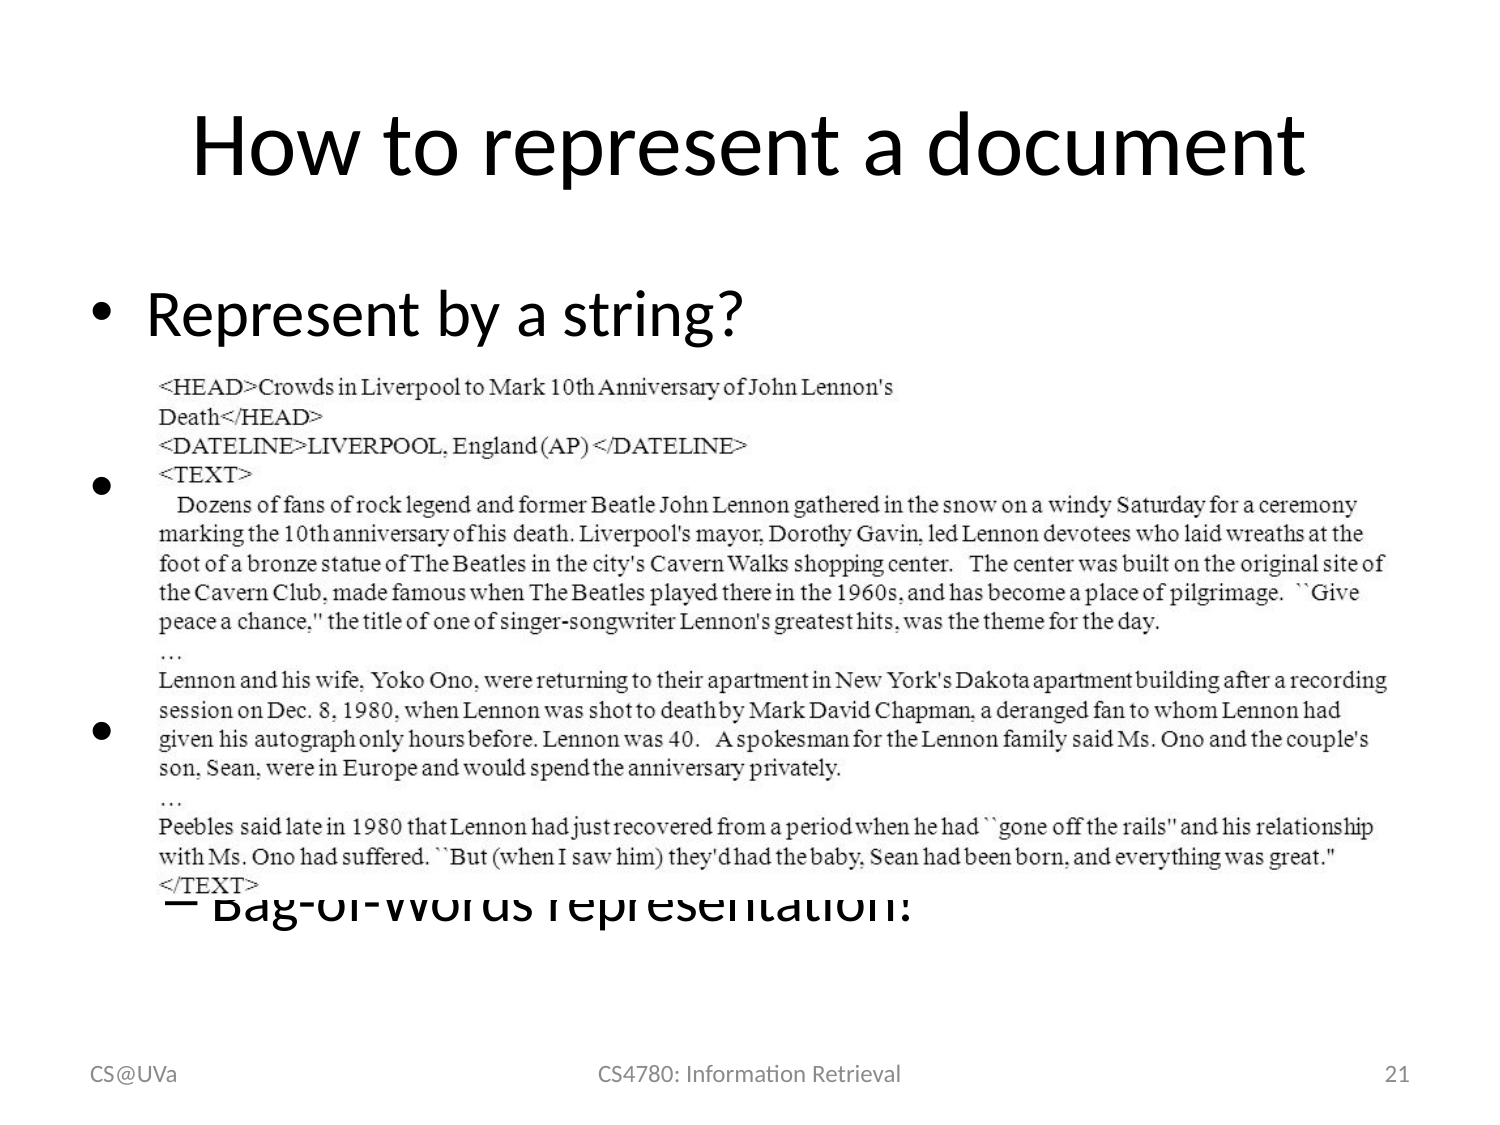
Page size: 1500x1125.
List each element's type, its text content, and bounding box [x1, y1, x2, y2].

slide_number CS@UVa [75, 1042, 425, 1103]
picture [149, 374, 1397, 901]
footer CS4780: Information Retrieval [512, 1042, 988, 1103]
title How to represent a document [75, 45, 1425, 233]
slide_number 21 [1074, 1042, 1425, 1103]
list Represent by a string? No semantic meaning Represent by a list of sentences? Sentence is just like a short document (recursive definition) Represent by a list of words? Tokenize it first Bag-of-Words representation! [75, 262, 1425, 1005]
